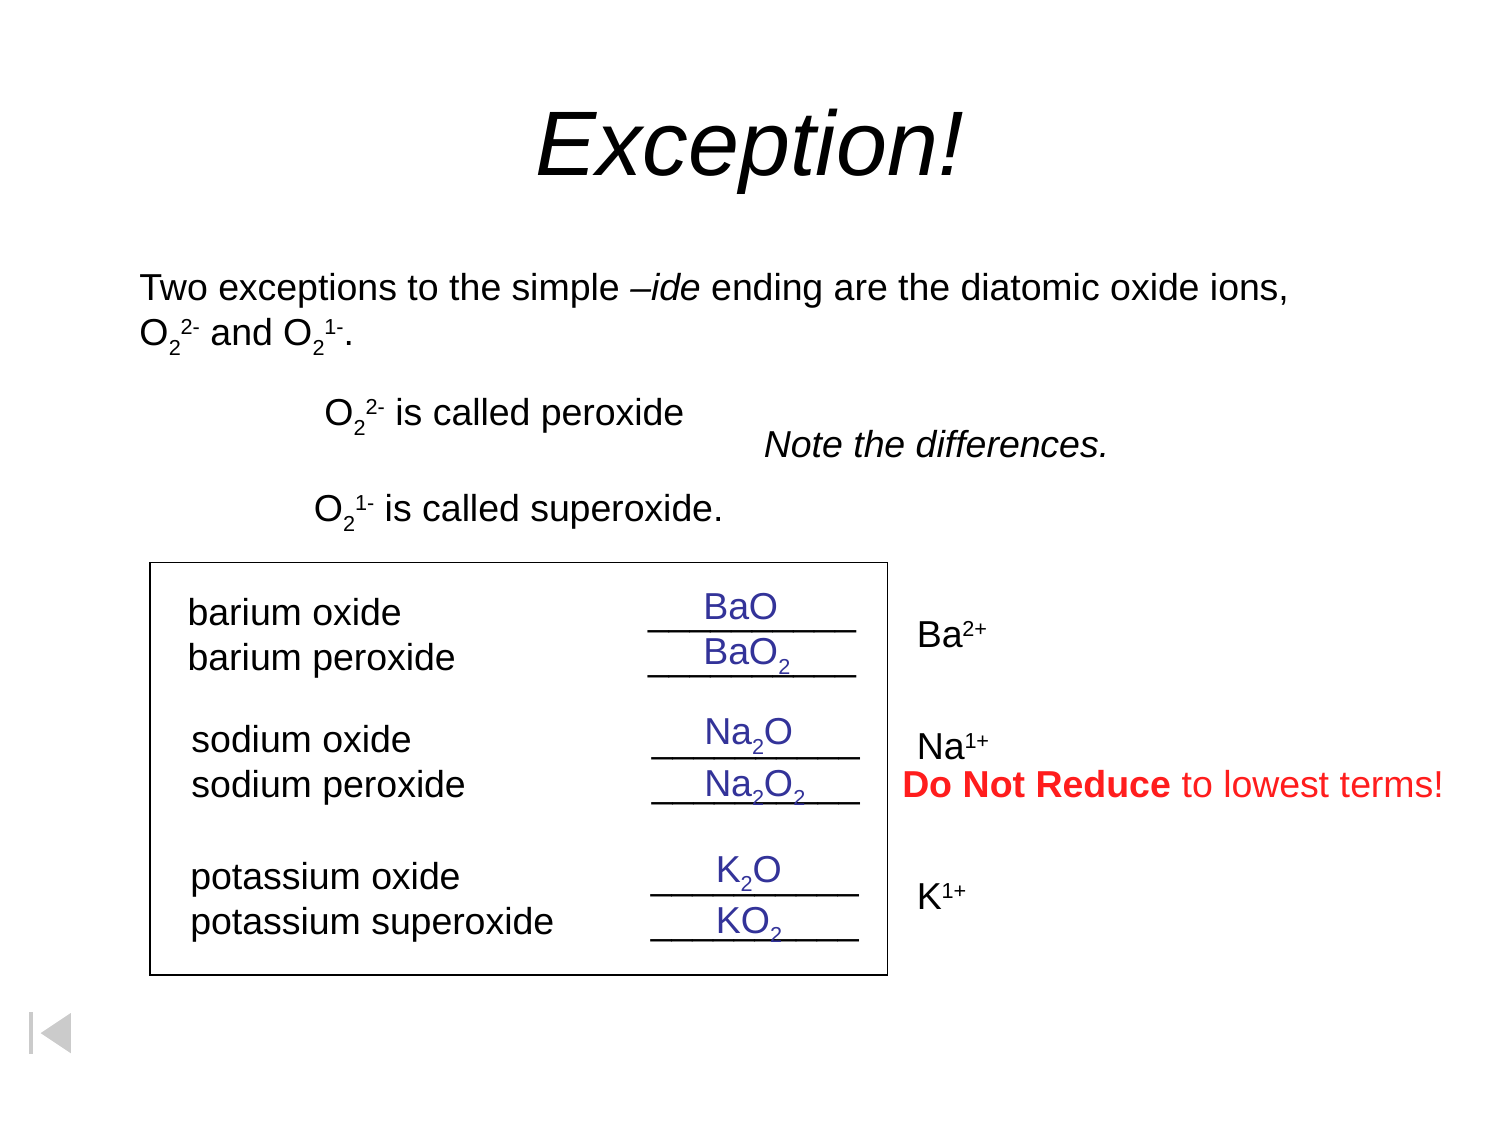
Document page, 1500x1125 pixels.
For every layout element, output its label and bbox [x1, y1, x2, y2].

text_box [124, 255, 1315, 367]
text_box [902, 602, 1003, 663]
text_box [0, 1003, 100, 1063]
text_box [749, 412, 1125, 473]
text_box [299, 380, 739, 543]
text_box [149, 562, 1460, 975]
text_box [902, 864, 982, 925]
title [74, 44, 1426, 233]
